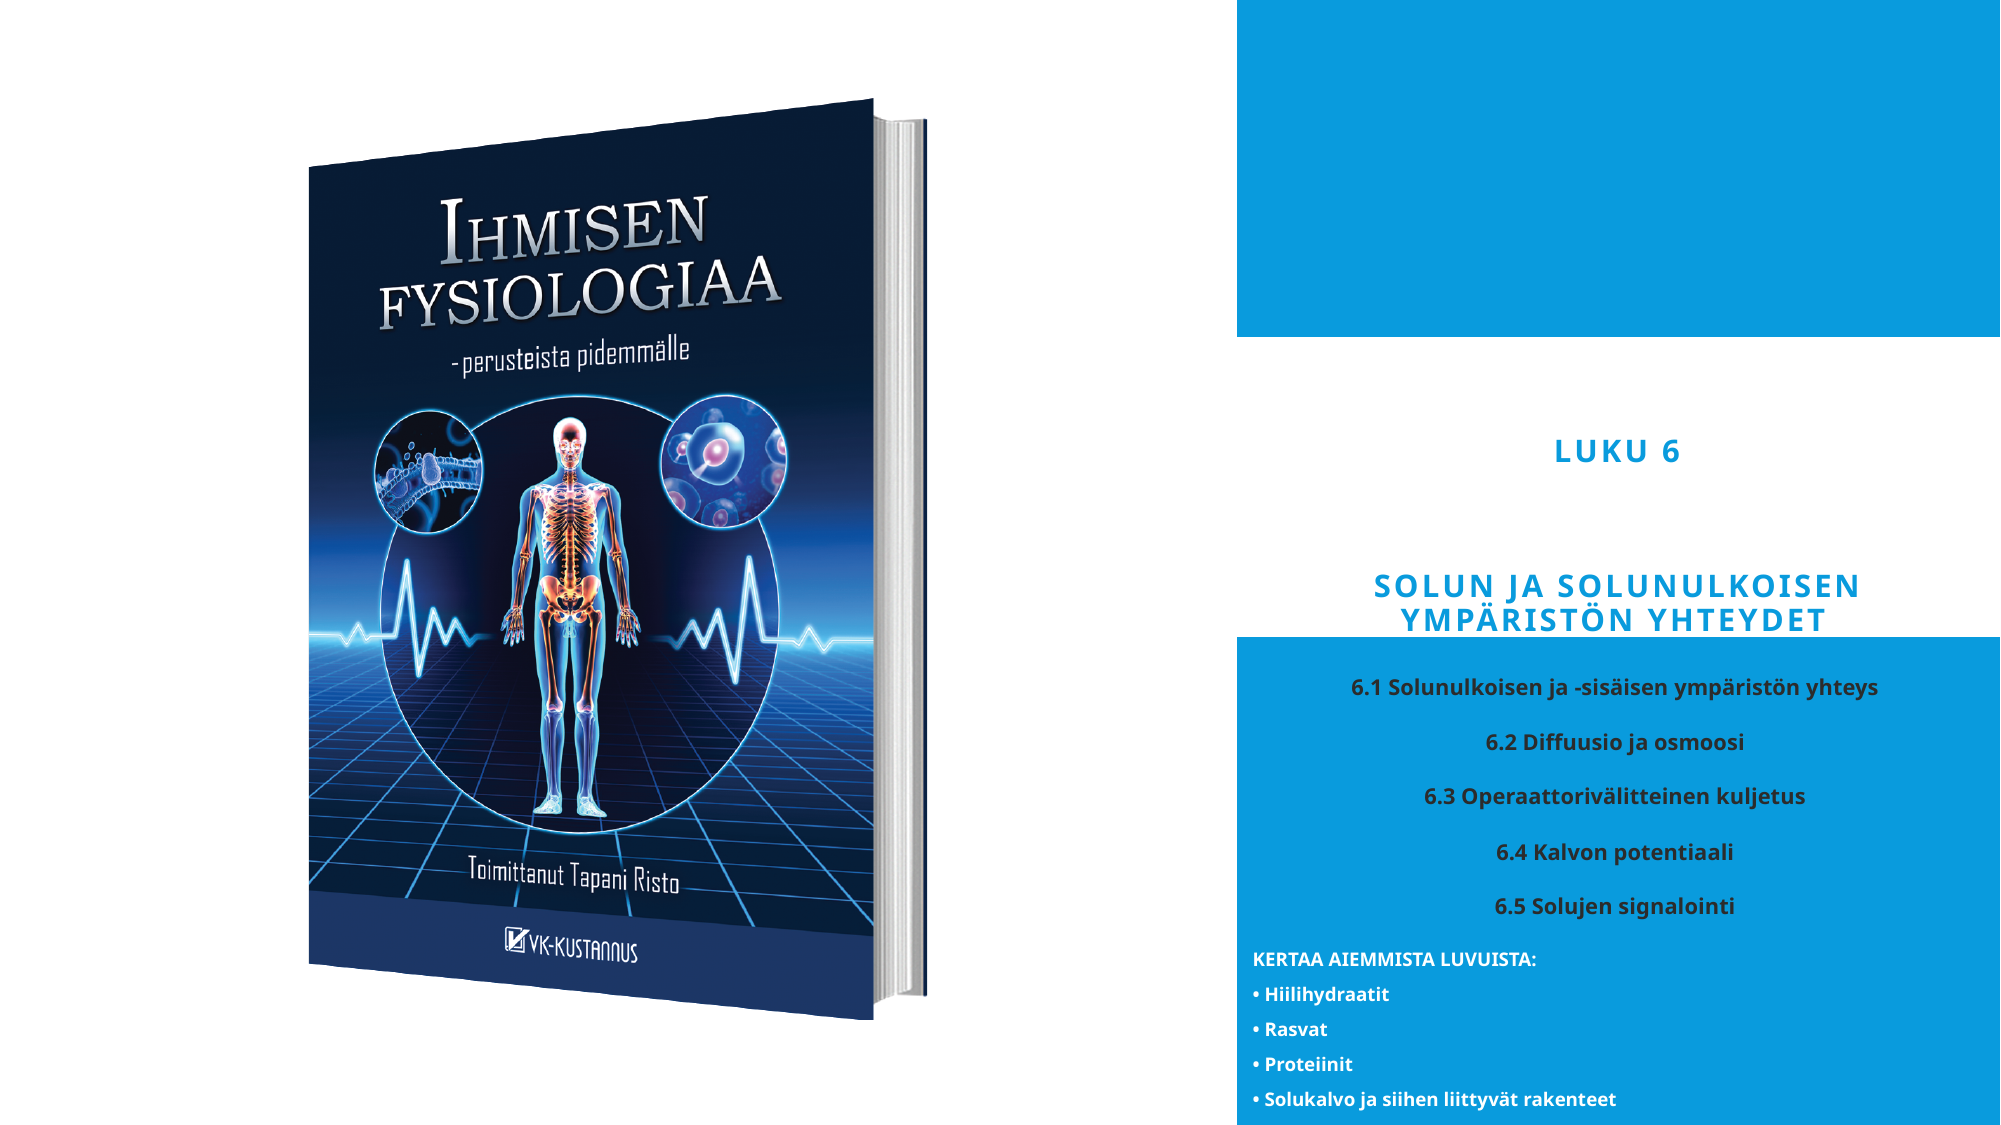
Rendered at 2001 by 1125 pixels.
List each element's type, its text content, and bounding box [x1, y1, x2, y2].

subtitle 6.1 Solunulkoisen ja -sisäisen ympäristön yhteys 6.2 Diffuusio ja osmoosi 6.3 Operaattorivälitteinen kuljetus 6.4 Kalvon potentiaali 6.5 Solujen signalointi [1290, 610, 1947, 930]
text_box [1238, 0, 2000, 336]
picture [308, 97, 928, 1021]
text_box KERTAA AIEMMISTA LUVUISTA: • Hiilihydraatit • Rasvat • Proteiinit • Solukalvo ja siihen liittyvät rakenteet [1237, 905, 1813, 1118]
title LUKU 6 SOLUN JA SOLUNULKOISEN YMPÄRISTÖN YHTEYDET [1290, 360, 1947, 610]
text_box [1238, 638, 2000, 1125]
text_box [0, 0, 1238, 1125]
text_box [1238, 336, 2000, 638]
